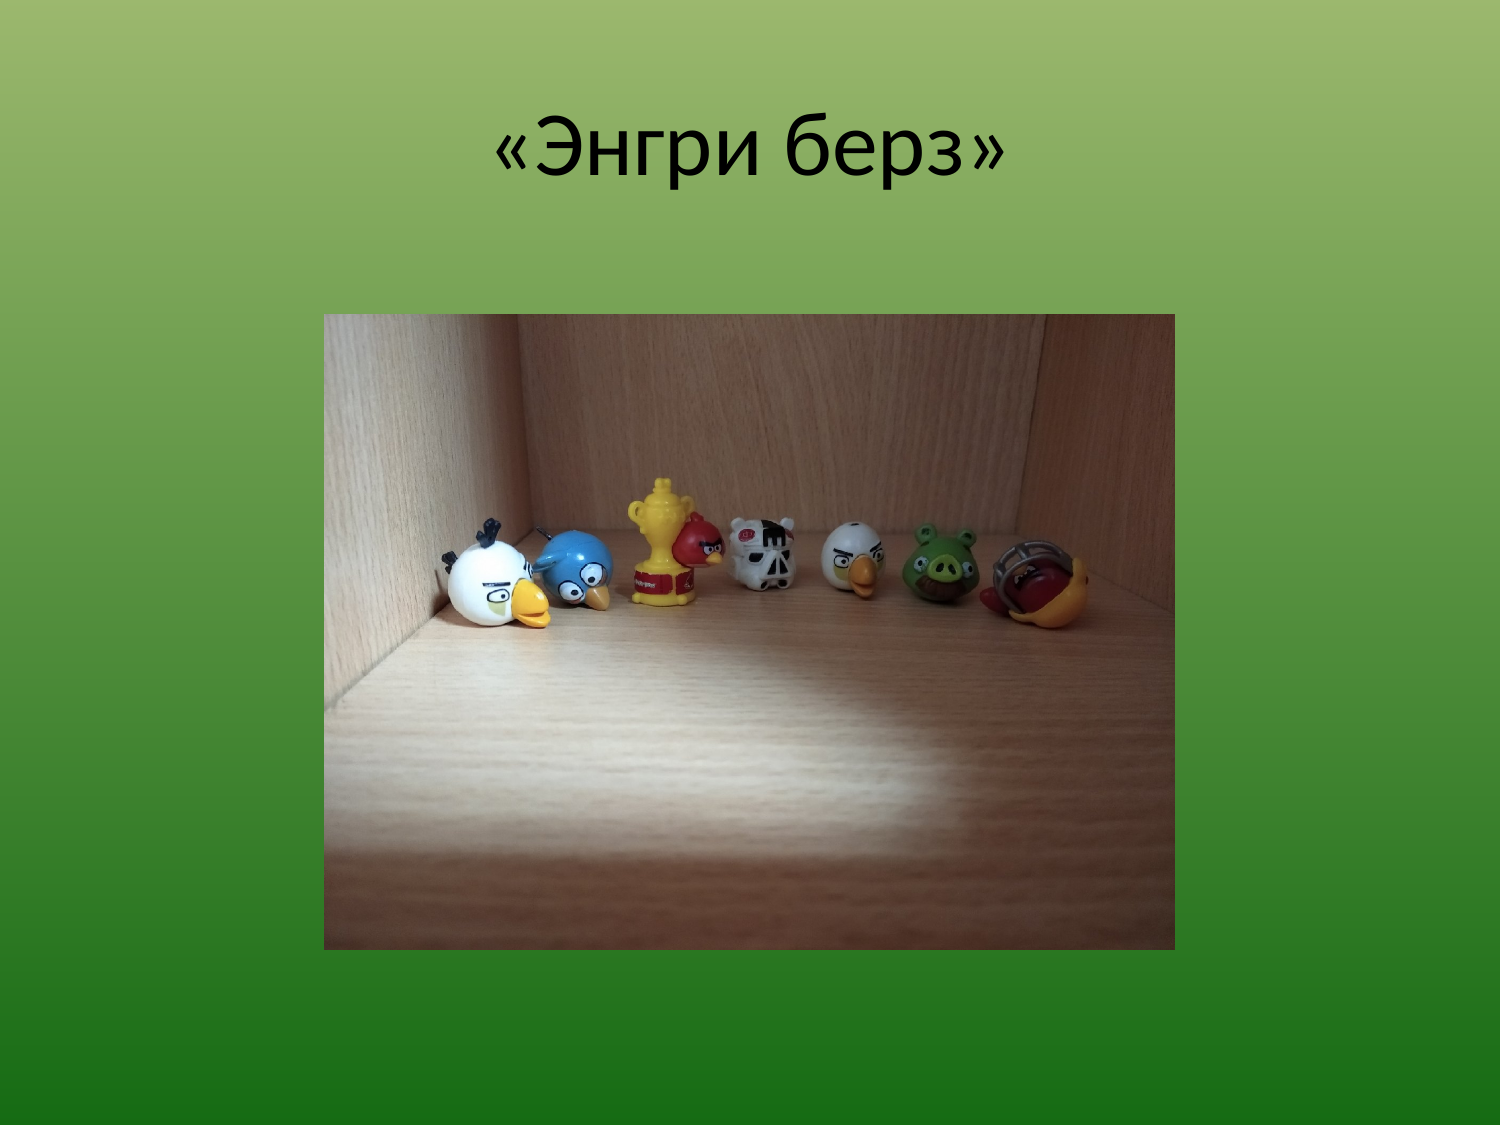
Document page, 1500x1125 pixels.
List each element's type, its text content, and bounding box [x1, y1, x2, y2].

picture [324, 314, 1175, 950]
title «Энгри берз» [75, 45, 1425, 233]
